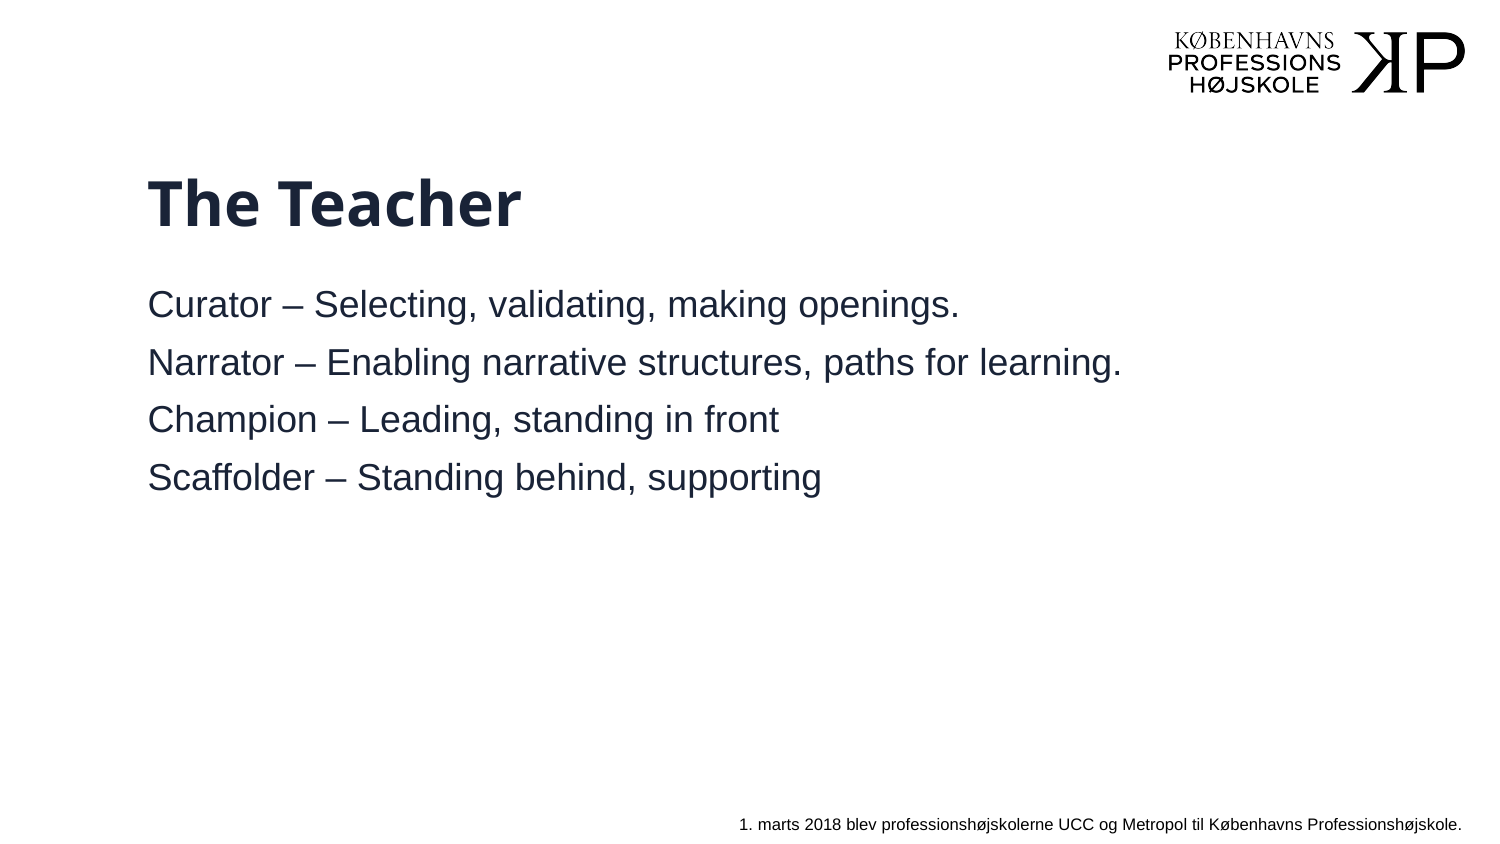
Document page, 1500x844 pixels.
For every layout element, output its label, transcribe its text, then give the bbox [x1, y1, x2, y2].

picture [1169, 31, 1465, 93]
title The Teacher [147, 107, 1376, 241]
list Curator – Selecting, validating, making openings. Narrator – Enabling narrative structures, paths for learning. Champion – Leading, standing in front Scaffolder – Standing behind, supporting [147, 280, 1376, 768]
